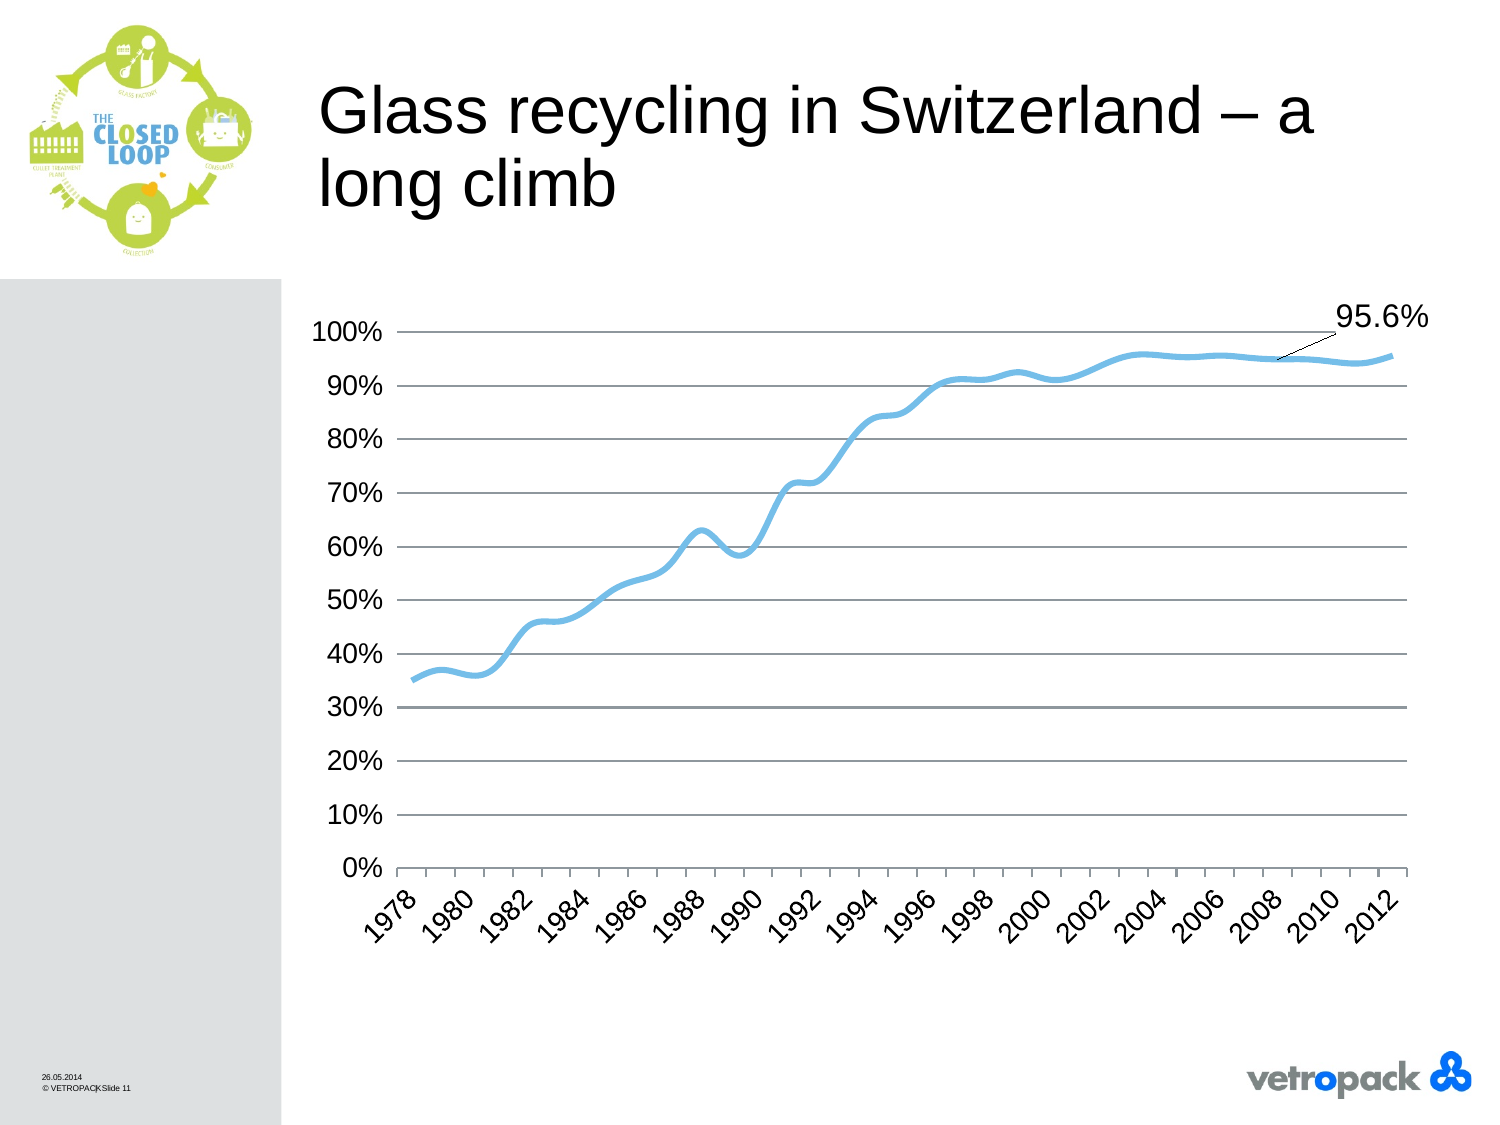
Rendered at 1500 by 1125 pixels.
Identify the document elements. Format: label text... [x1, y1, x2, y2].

title Glass recycling in Switzerland – a long climb [324, 68, 1424, 226]
chart [277, 290, 1431, 987]
picture [0, 0, 320, 282]
picture [1246, 1051, 1472, 1099]
